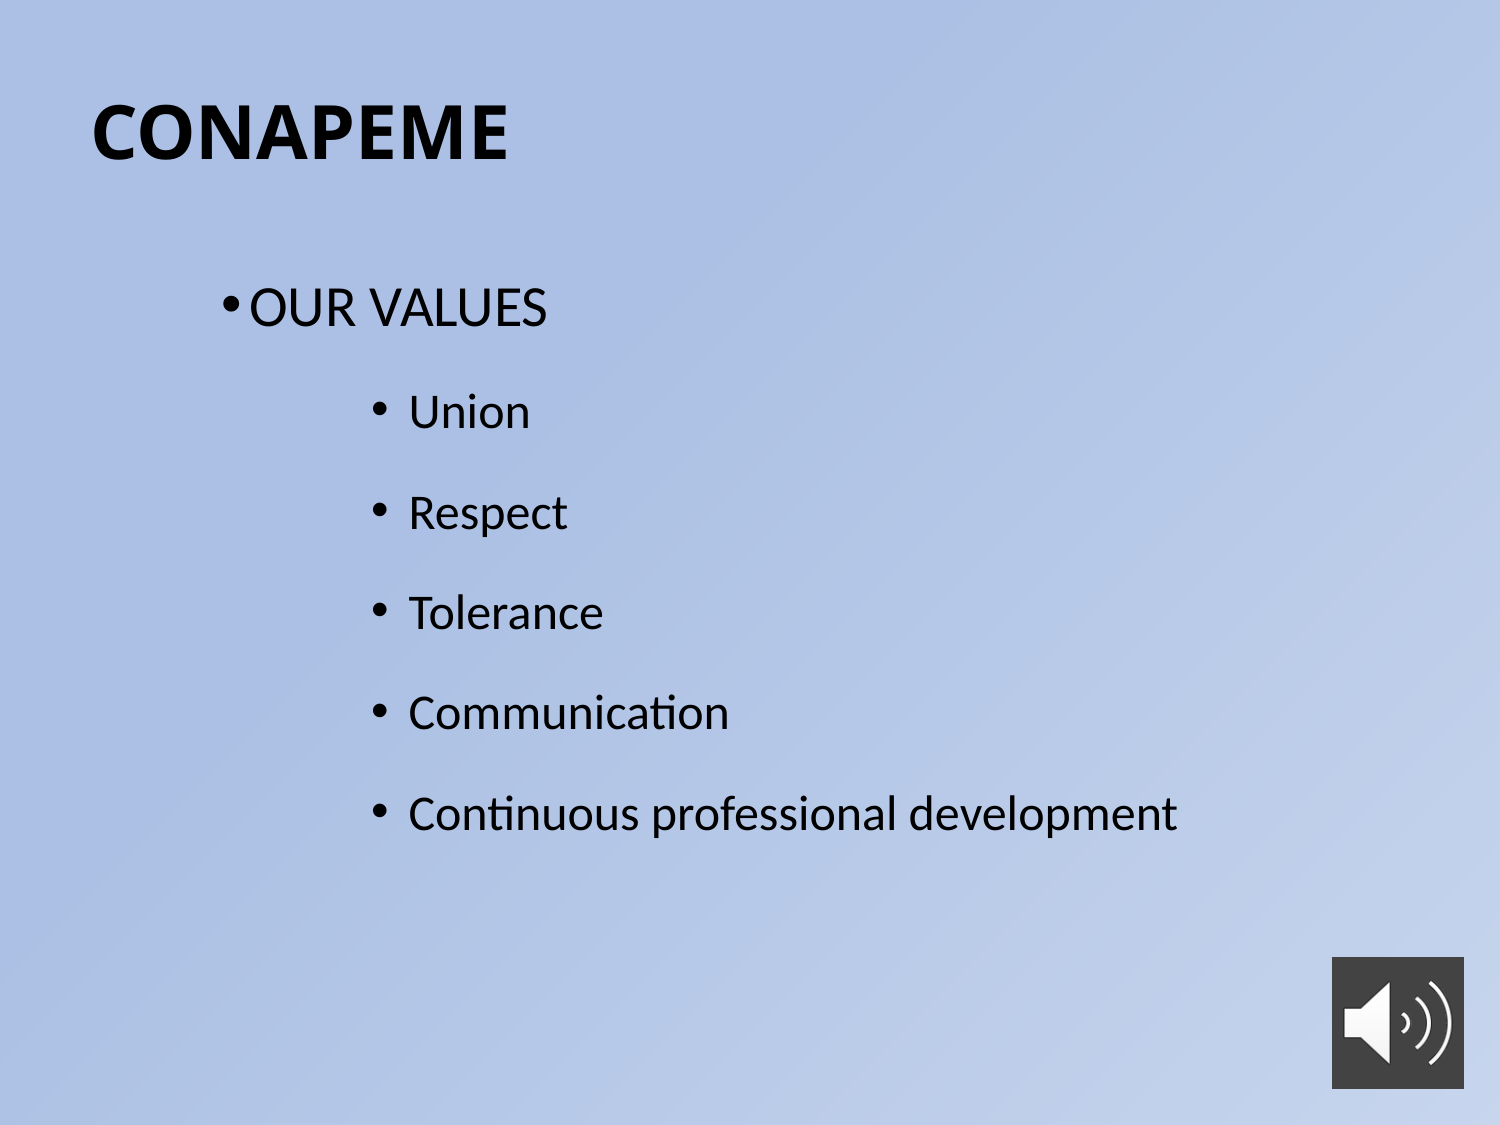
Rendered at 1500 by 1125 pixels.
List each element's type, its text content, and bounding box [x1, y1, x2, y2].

list OUR VALUES Union Respect Tolerance Communication Continuous professional development [205, 225, 1425, 969]
title CONAPEME [75, 41, 1425, 230]
picture [1331, 956, 1465, 1090]
